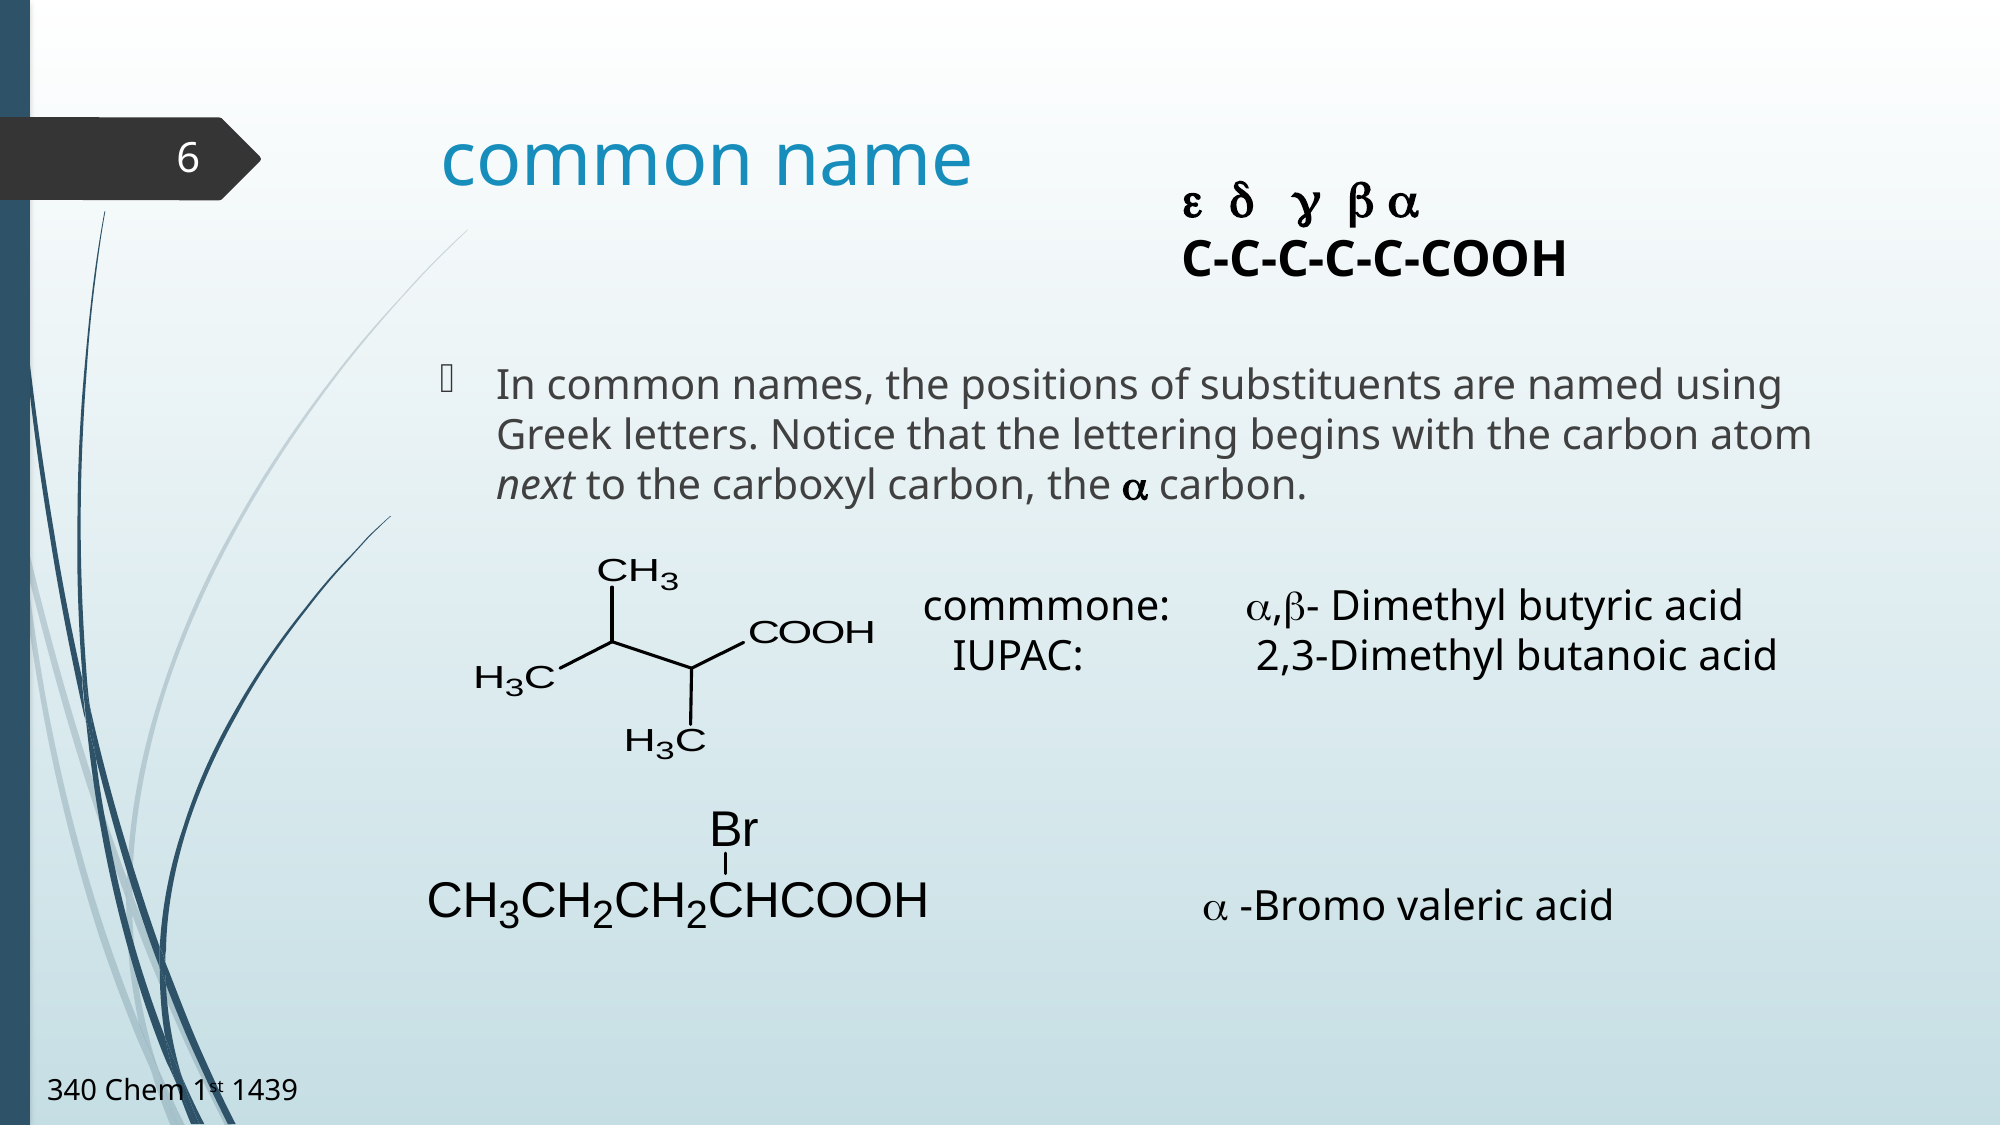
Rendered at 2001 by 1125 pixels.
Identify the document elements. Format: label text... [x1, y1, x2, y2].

list In common names, the positions of substituents are named using Greek letters. Notice that the lettering begins with the carbon atom next to the carboxyl carbon, the  carbon. commmone: ,- Dimethyl butyric acid IUPAC: 2,3-Dimethyl butanoic acid  -Bromo valeric acid [424, 350, 1888, 970]
slide_number 6 [87, 129, 216, 190]
text_box      C-C-C-C-C-COOH [1114, 159, 1748, 295]
text_box 340 Chem 1st 1439 [32, 1064, 321, 1115]
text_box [426, 806, 930, 930]
title common name [425, 102, 1888, 313]
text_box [472, 552, 883, 767]
